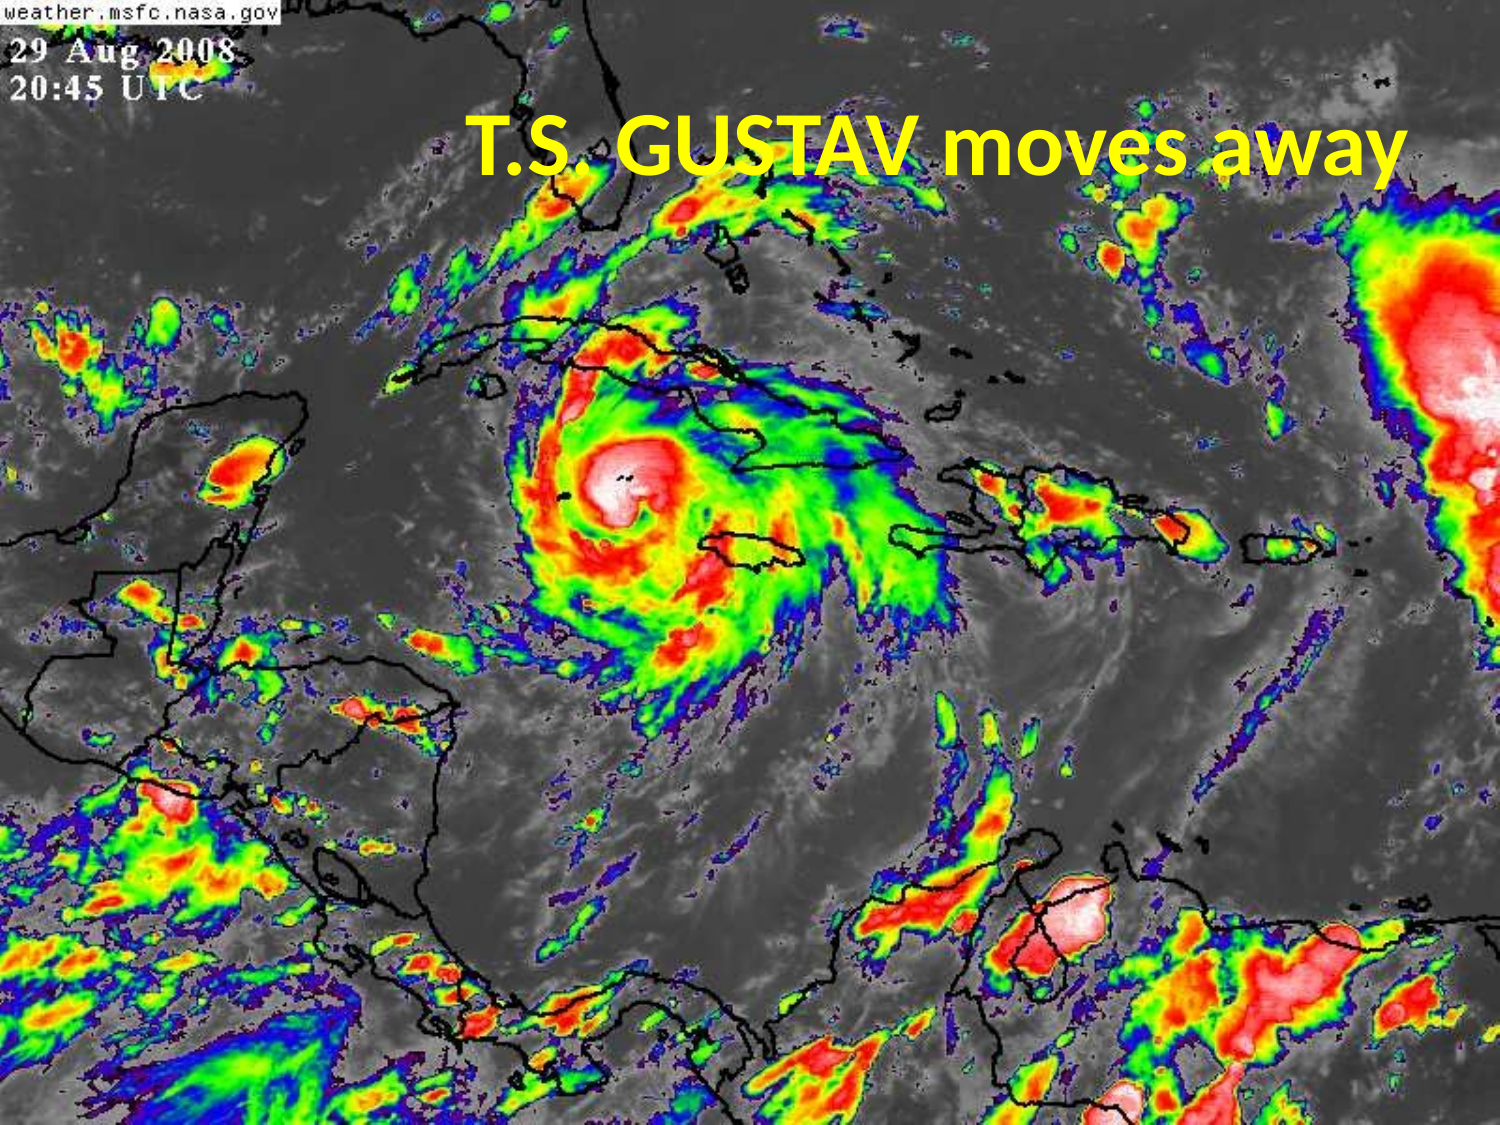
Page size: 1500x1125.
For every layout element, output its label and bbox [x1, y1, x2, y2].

list [0, 0, 1500, 1125]
